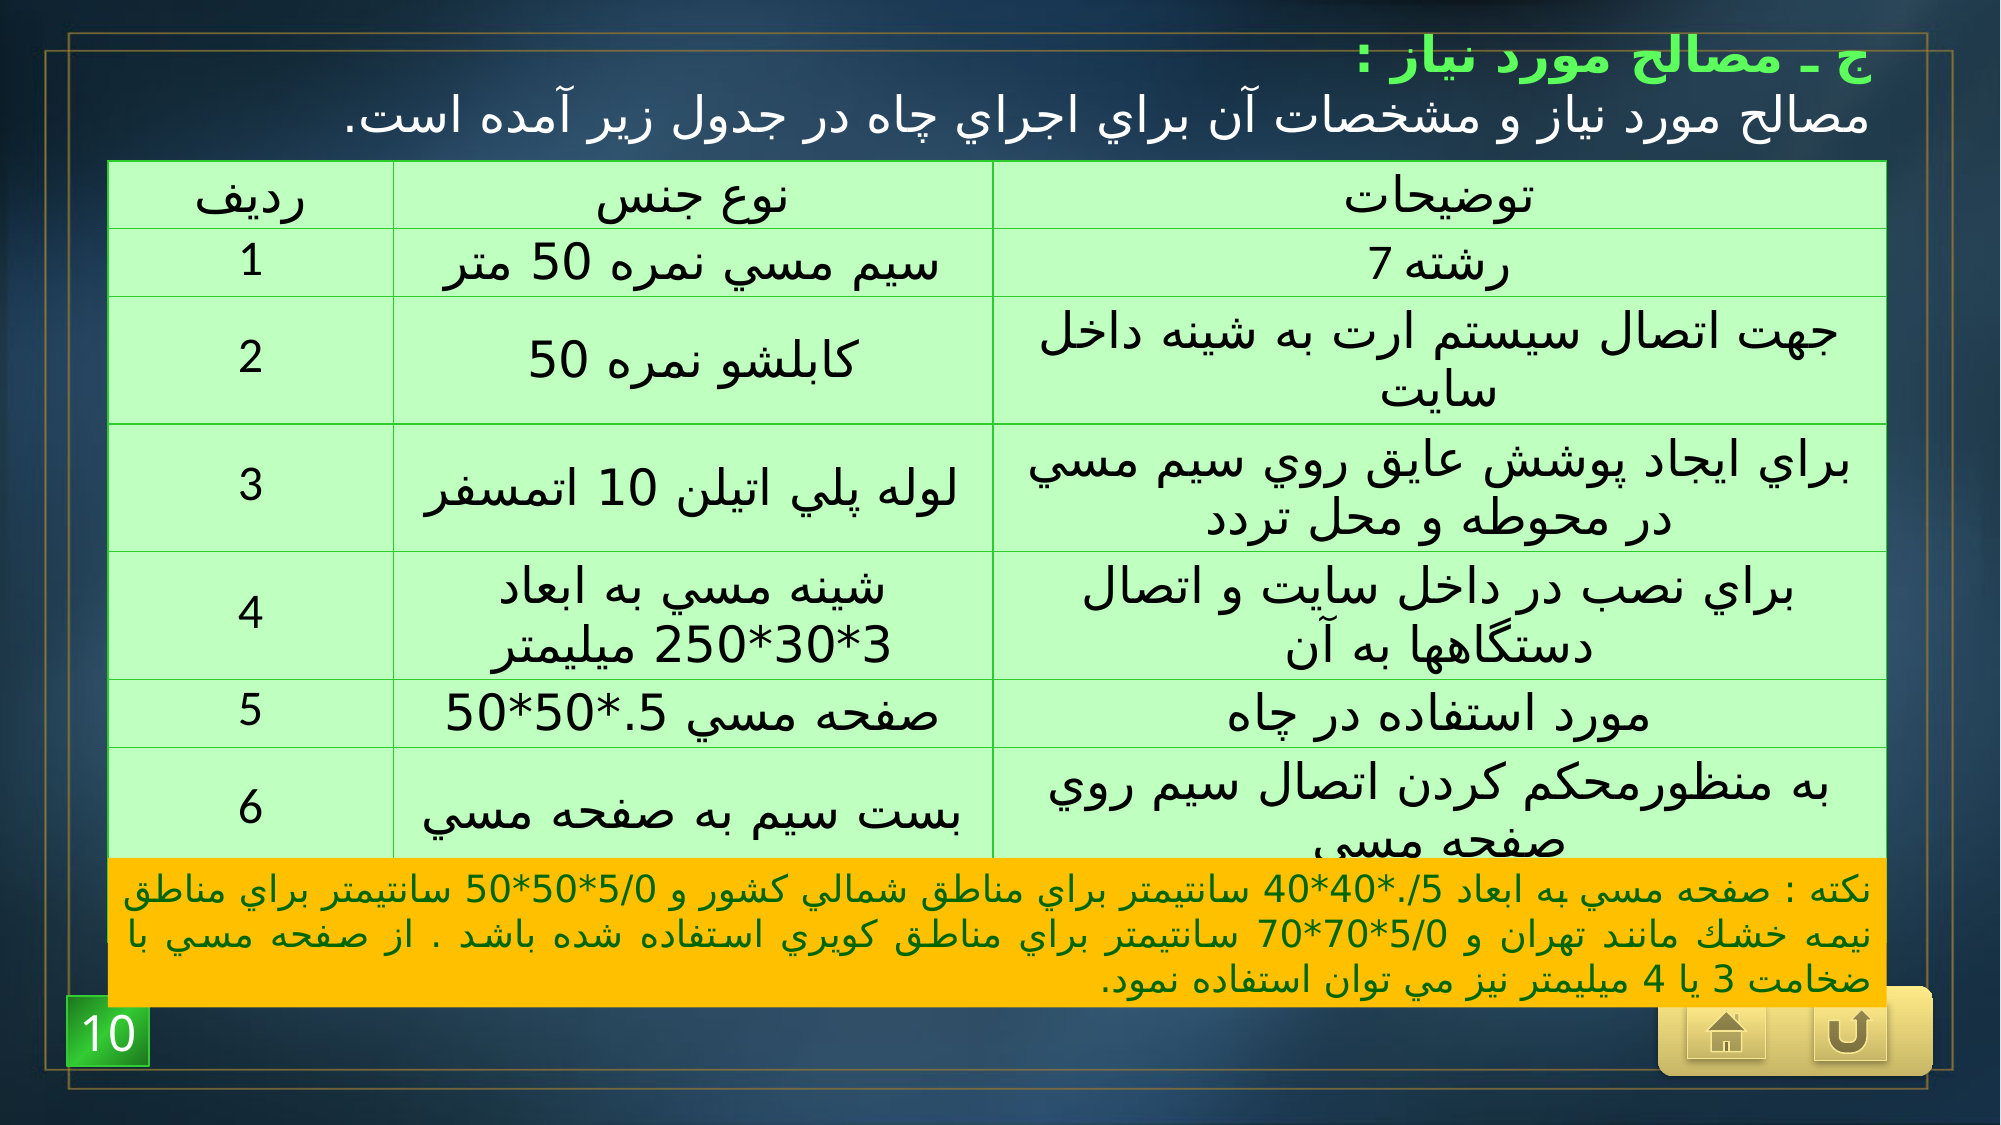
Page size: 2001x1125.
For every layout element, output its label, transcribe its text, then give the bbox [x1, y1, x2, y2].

table_cell جهت اتصال سيستم ارت به شينه داخل سايت [994, 297, 1886, 423]
table_cell 3 [109, 425, 393, 551]
table_cell 6 [109, 748, 393, 857]
table_cell 4 [109, 552, 393, 679]
table_cell 7 رشته [994, 229, 1886, 296]
text_box [1814, 1008, 1887, 1061]
text_box [1658, 986, 1934, 1077]
table_header رديف [109, 162, 393, 228]
table_cell 5 [109, 680, 393, 747]
text_box نکته : صفحه مسي به ابعاد 5/.*40*40 سانتيمتر براي مناطق شمالي كشور و 5/0*50*50 سانتيمتر براي مناطق نيمه خشك مانند تهران و 5/0*70*70 سانتيمتر براي مناطق كويري استفاده شده باشد . از صفحه مسي با ضخامت 3 يا 4 ميليمتر نيز مي توان استفاده نمود. [107, 857, 1887, 1008]
table_cell شينه مسي به ابعاد 3*30*250 ميليمتر [394, 552, 992, 679]
table_cell به منظورمحكم كردن اتصال سيم روي صفحه مسي [994, 748, 1886, 857]
table_cell بست سيم به صفحه مسي [394, 748, 992, 857]
text_box 10 [66, 996, 149, 1067]
table_cell براي ايجاد پوشش عايق روي سيم مسي در محوطه و محل تردد [994, 425, 1886, 551]
table_cell كابلشو نمره 50 [394, 297, 992, 423]
table_cell سيم مسي نمره 50 متر [394, 229, 992, 296]
table_header نوع جنس [394, 162, 992, 228]
text_box ج ـ مصالح مورد نياز : مصالح مورد نياز و مشخصات آن براي اجراي چاه در جدول زير آمده است. [107, 14, 1887, 150]
table_cell براي نصب در داخل سايت و اتصال دستگاهها به آن [994, 552, 1886, 679]
table_cell لوله پلي اتيلن 10 اتمسفر [394, 425, 992, 551]
table_header توضيحات [994, 162, 1886, 228]
table_cell 1 [109, 229, 393, 296]
table_cell مورد استفاده در چاه [994, 680, 1886, 747]
table_cell 2 [109, 297, 393, 423]
text_box [1687, 1008, 1766, 1059]
picture [0, 0, 2001, 1125]
table_cell صفحه مسي 5.*50*50 [394, 680, 992, 747]
